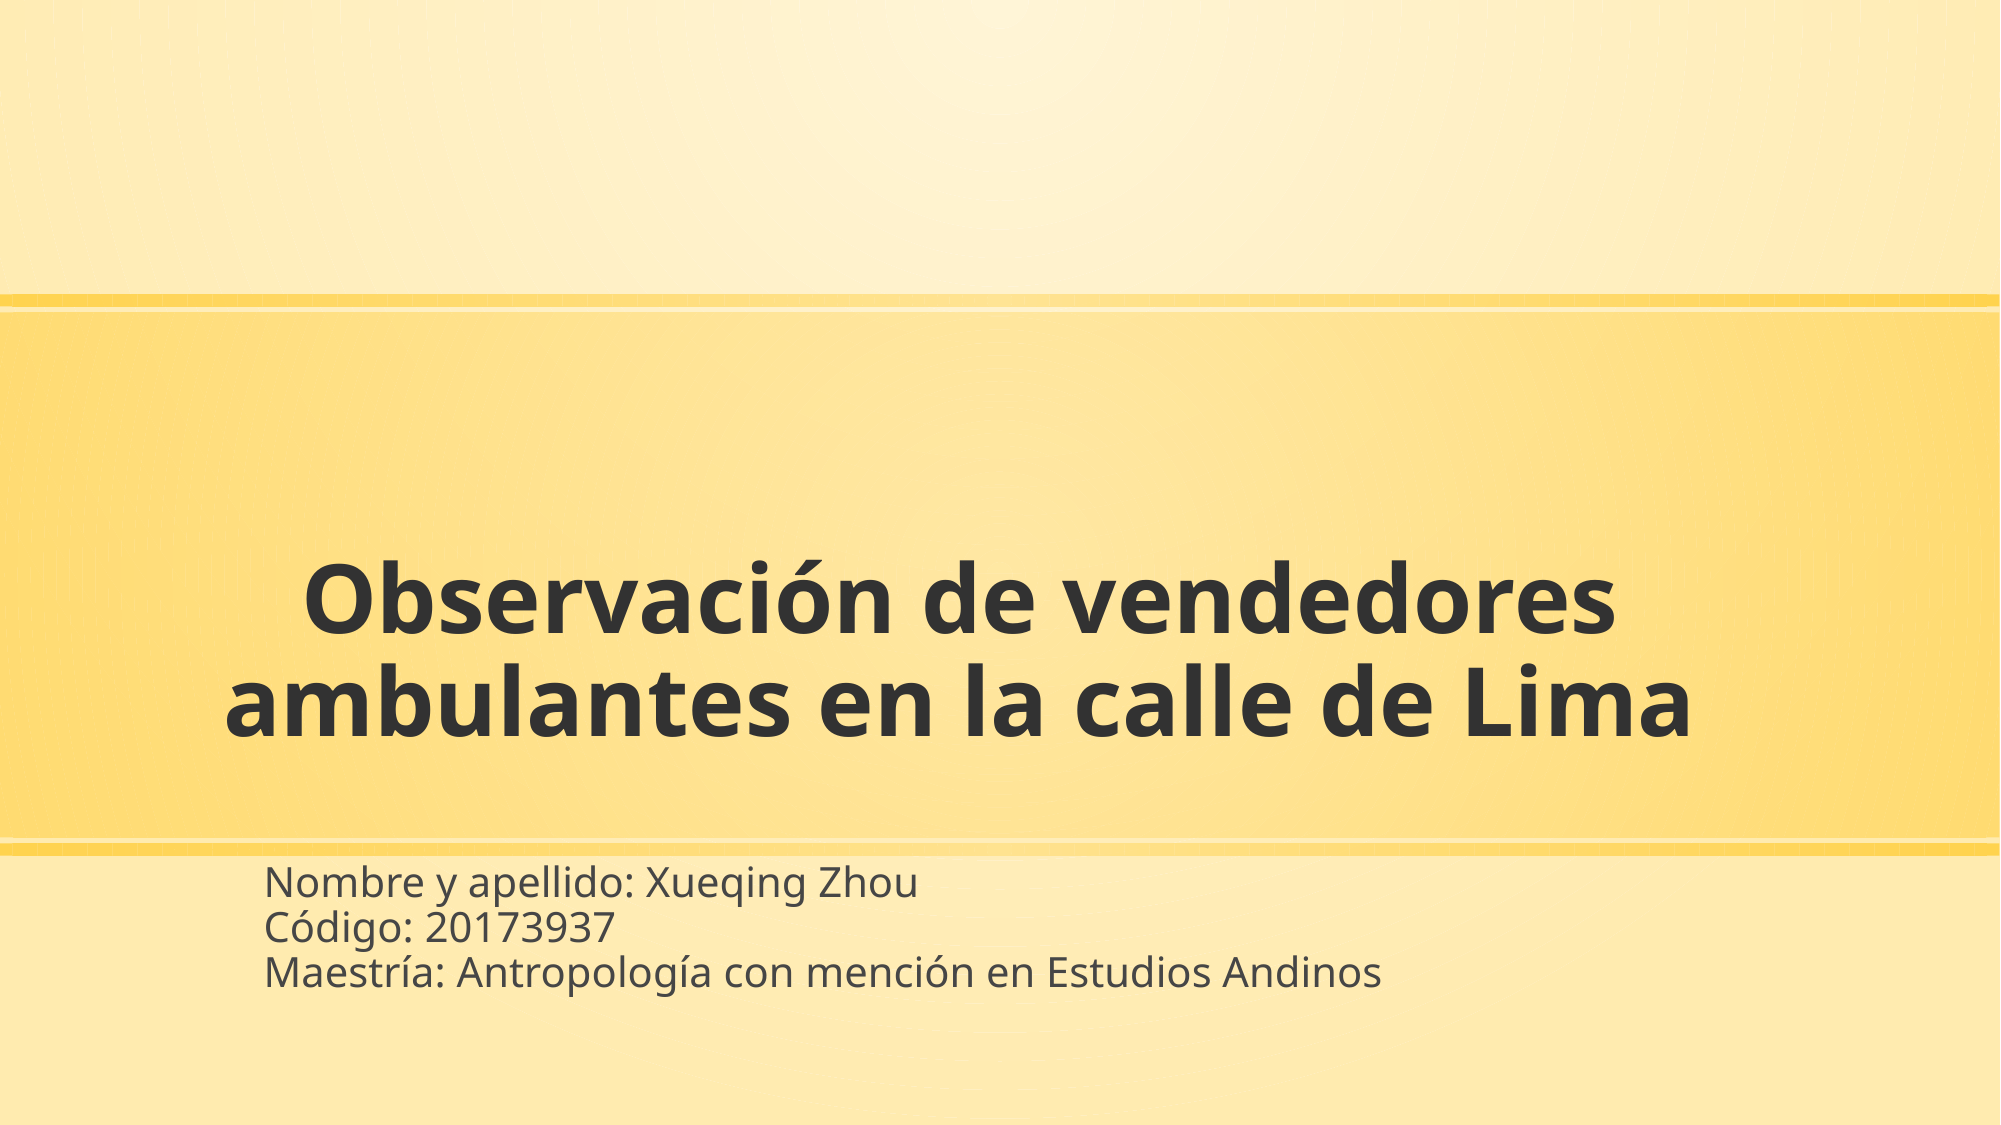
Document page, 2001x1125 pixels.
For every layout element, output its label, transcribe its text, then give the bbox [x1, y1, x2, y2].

title Observación de vendedores ambulantes en la calle de Lima [172, 481, 1748, 765]
subtitle Nombre y apellido: Xueqing Zhou Código: 20173937 Maestría: Antropología con mención en Estudios Andinos [248, 854, 1686, 1005]
